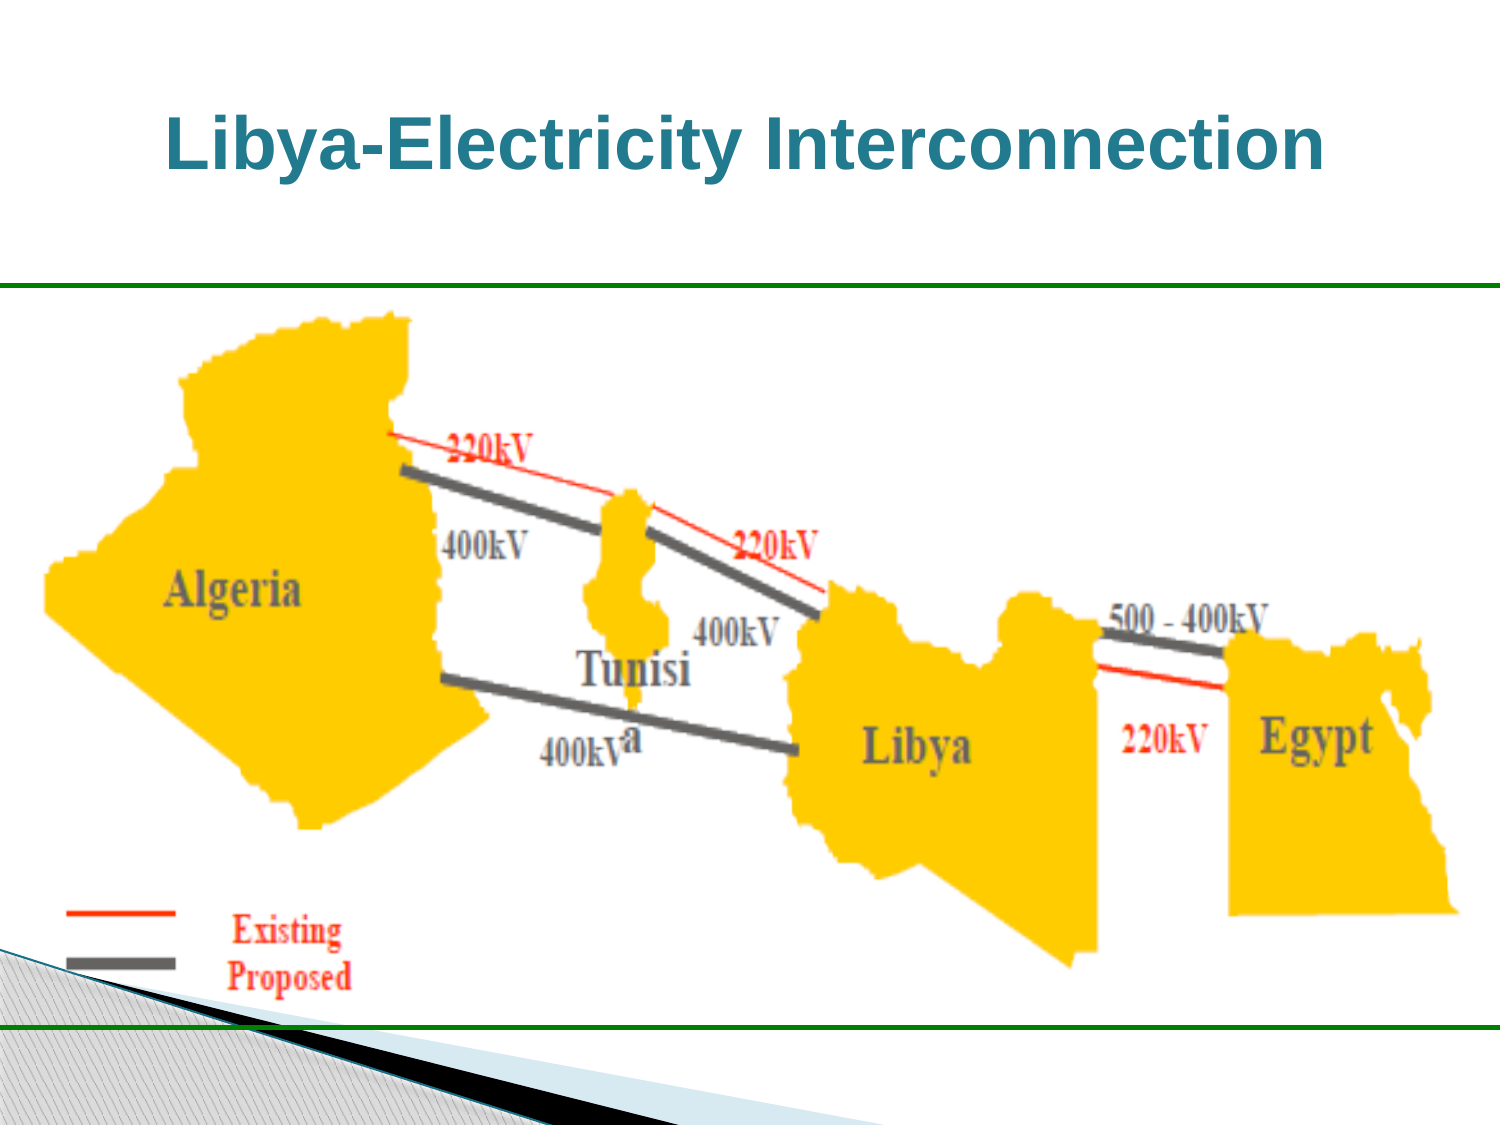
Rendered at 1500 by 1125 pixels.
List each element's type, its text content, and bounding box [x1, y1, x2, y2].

picture [0, 287, 1500, 1026]
text_box Libya-Electricity Interconnection [149, 87, 1425, 193]
